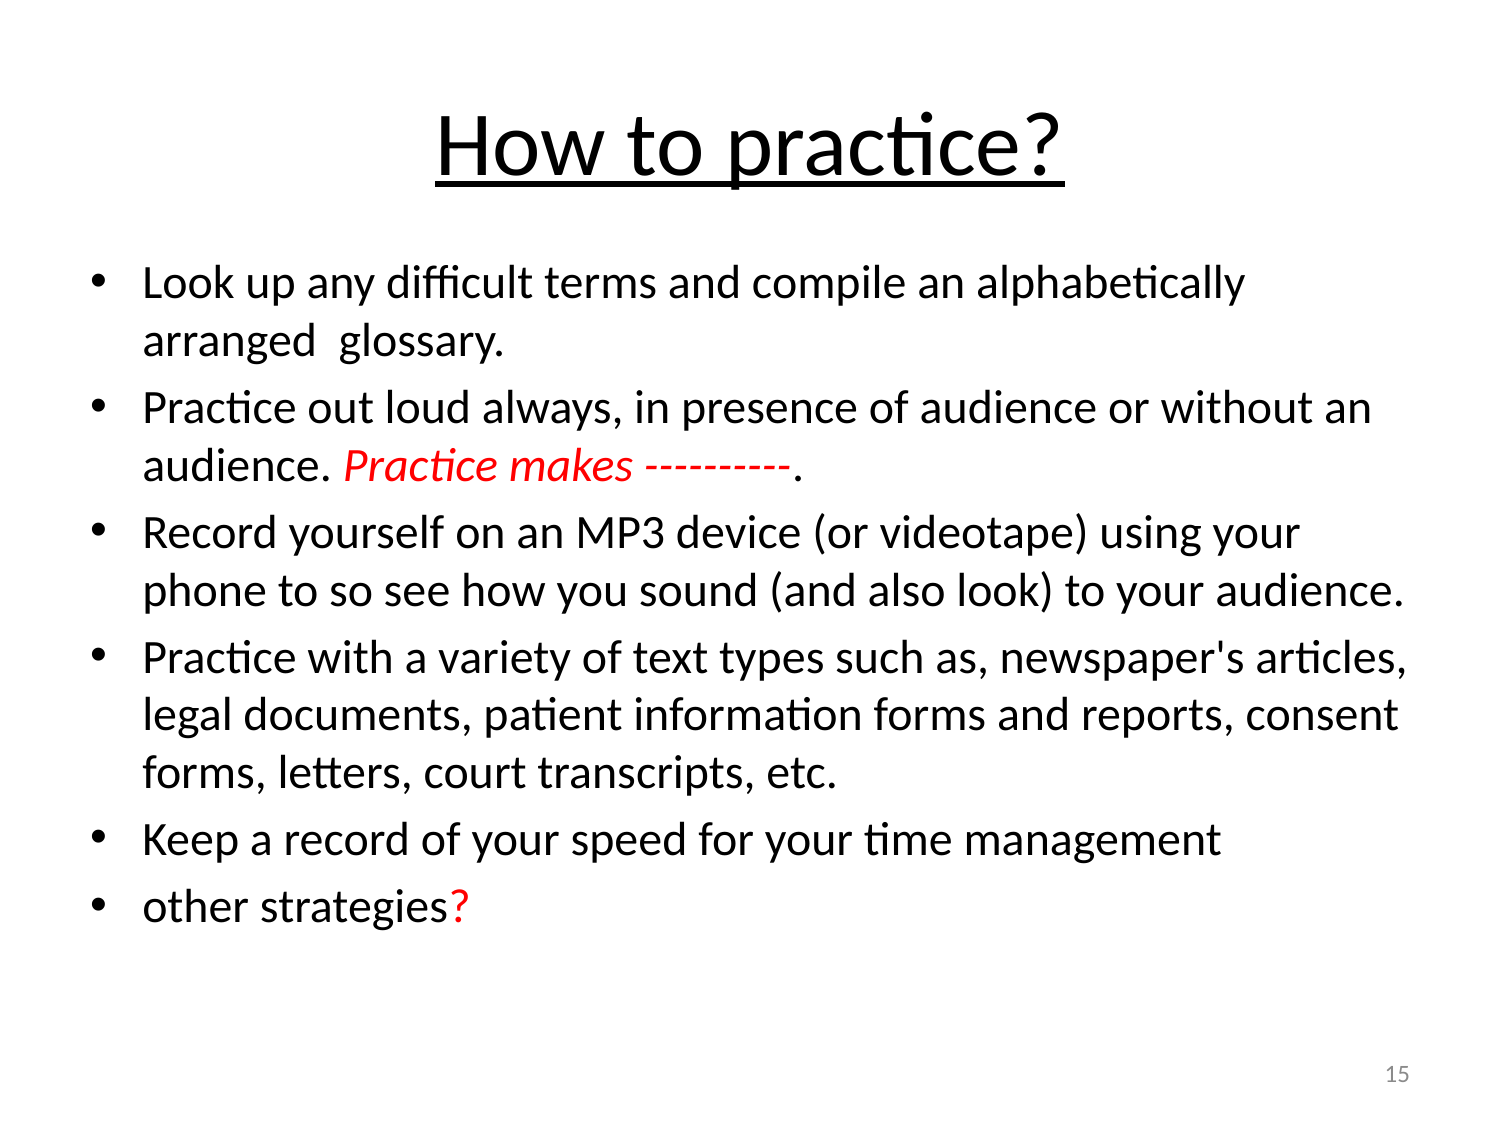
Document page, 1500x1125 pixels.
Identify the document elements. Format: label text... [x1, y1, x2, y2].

list Look up any difficult terms and compile an alphabetically arranged glossary. Practice out loud always, in presence of audience or without an audience. Practice makes ----------. Record yourself on an MP3 device (or videotape) using your phone to so see how you sound (and also look) to your audience. Practice with a variety of text types such as, newspaper's articles, legal documents, patient information forms and reports, consent forms, letters, court transcripts, etc. Keep a record of your speed for your time management other strategies? [75, 243, 1425, 1005]
title How to practice? [75, 45, 1425, 233]
slide_number 15 [1074, 1042, 1425, 1103]
